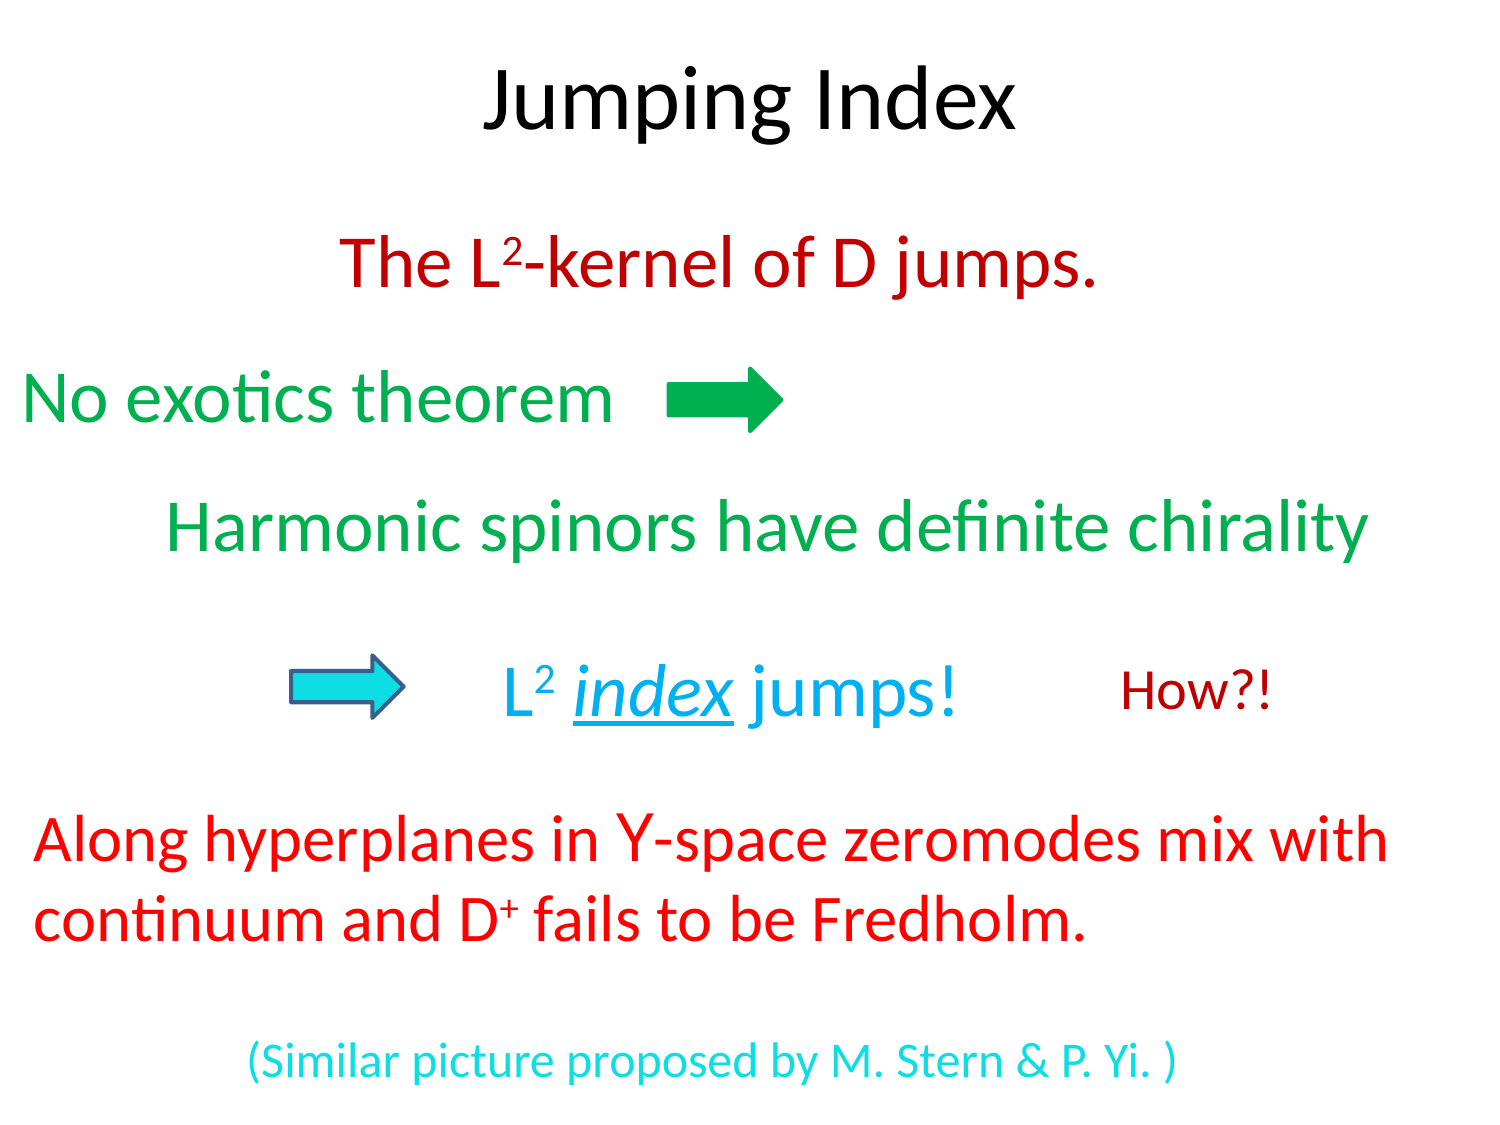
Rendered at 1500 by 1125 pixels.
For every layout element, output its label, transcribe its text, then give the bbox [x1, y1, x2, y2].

title Jumping Index [75, 0, 1425, 187]
text_box [289, 653, 406, 720]
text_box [18, 787, 1500, 965]
text_box No exotics theorem [6, 339, 638, 535]
text_box L2 index jumps! [487, 633, 1039, 739]
text_box Harmonic spinors have definite chirality [99, 469, 1450, 574]
text_box (Similar picture proposed by M. Stern & P. Yi. ) [231, 1019, 1219, 1095]
text_box [666, 366, 784, 433]
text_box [324, 174, 1401, 312]
text_box How?! [1105, 643, 1500, 729]
